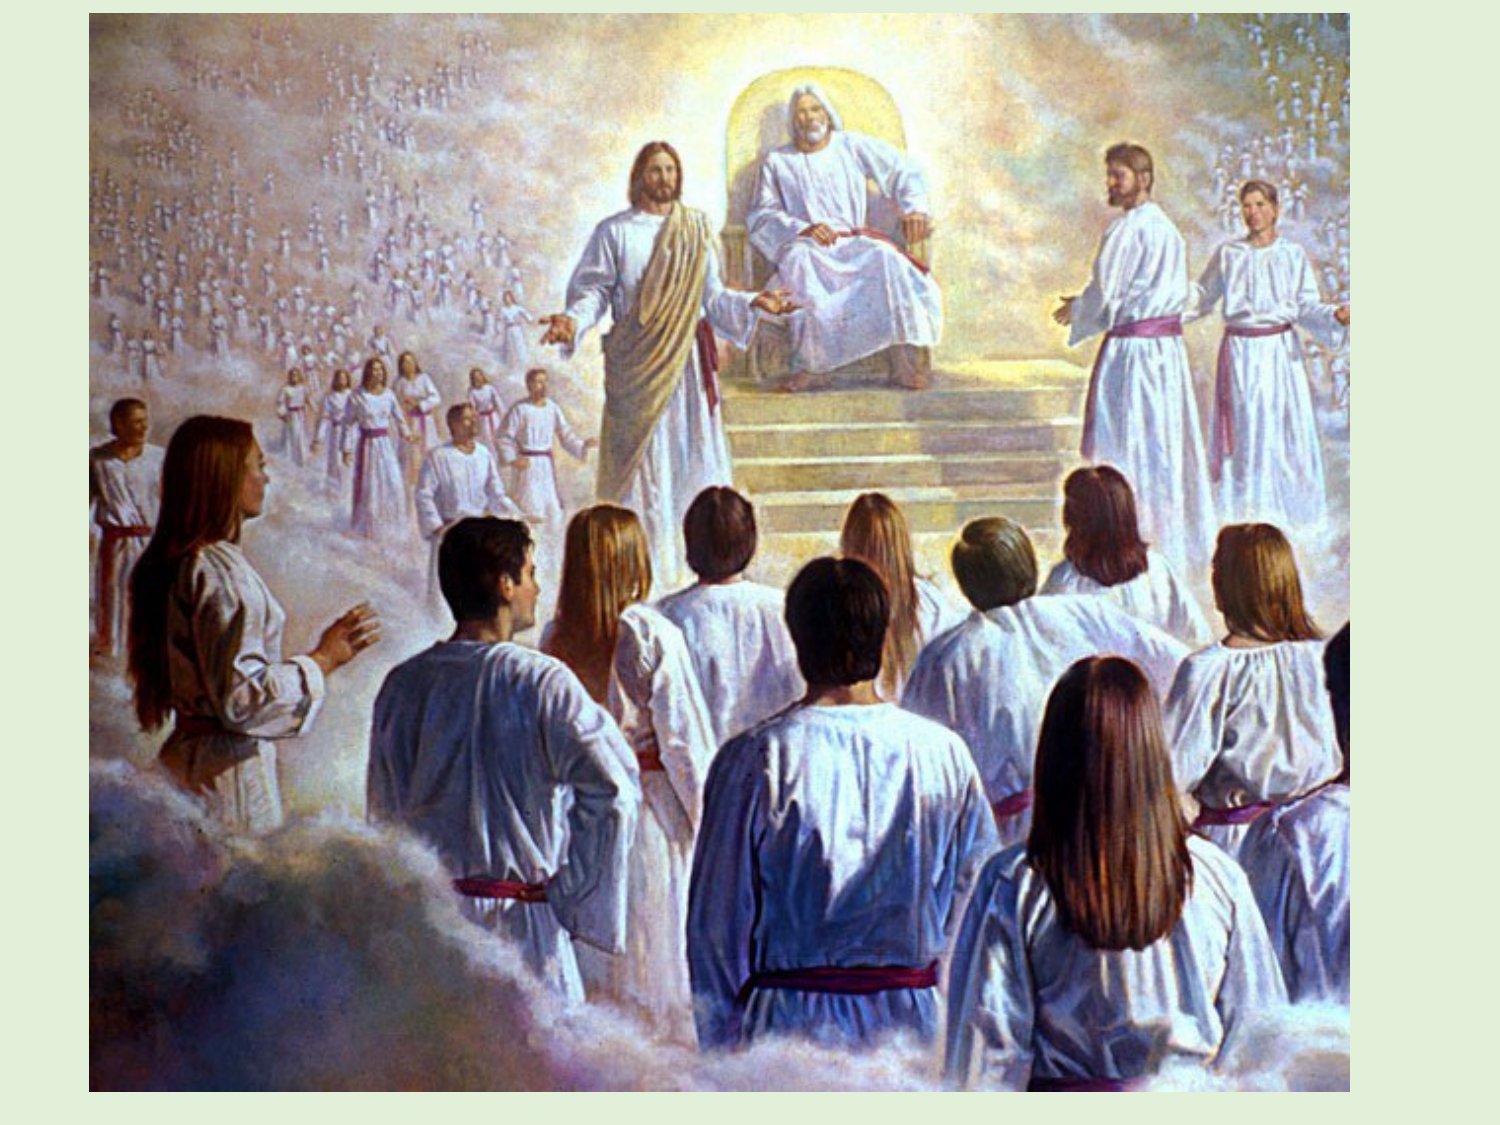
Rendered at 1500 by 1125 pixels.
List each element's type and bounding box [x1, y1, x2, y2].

picture [89, 13, 1350, 1093]
